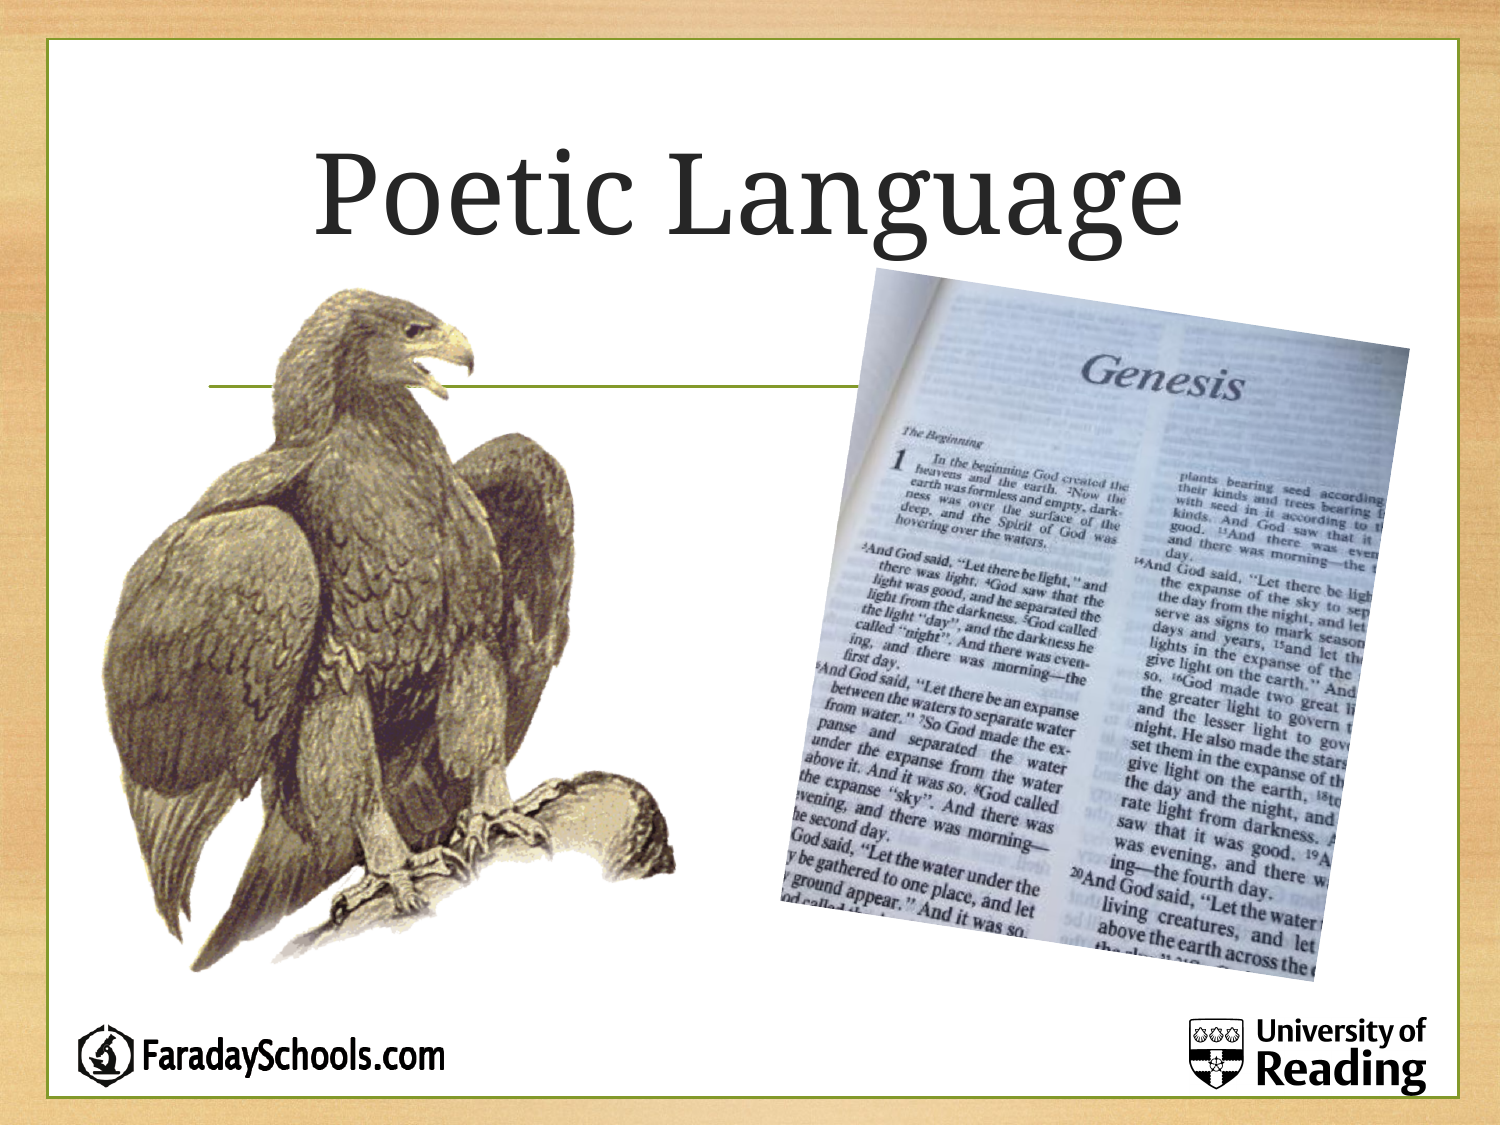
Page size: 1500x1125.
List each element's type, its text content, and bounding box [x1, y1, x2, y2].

picture [0, 0, 1500, 1125]
title Poetic Language [97, 82, 1403, 297]
